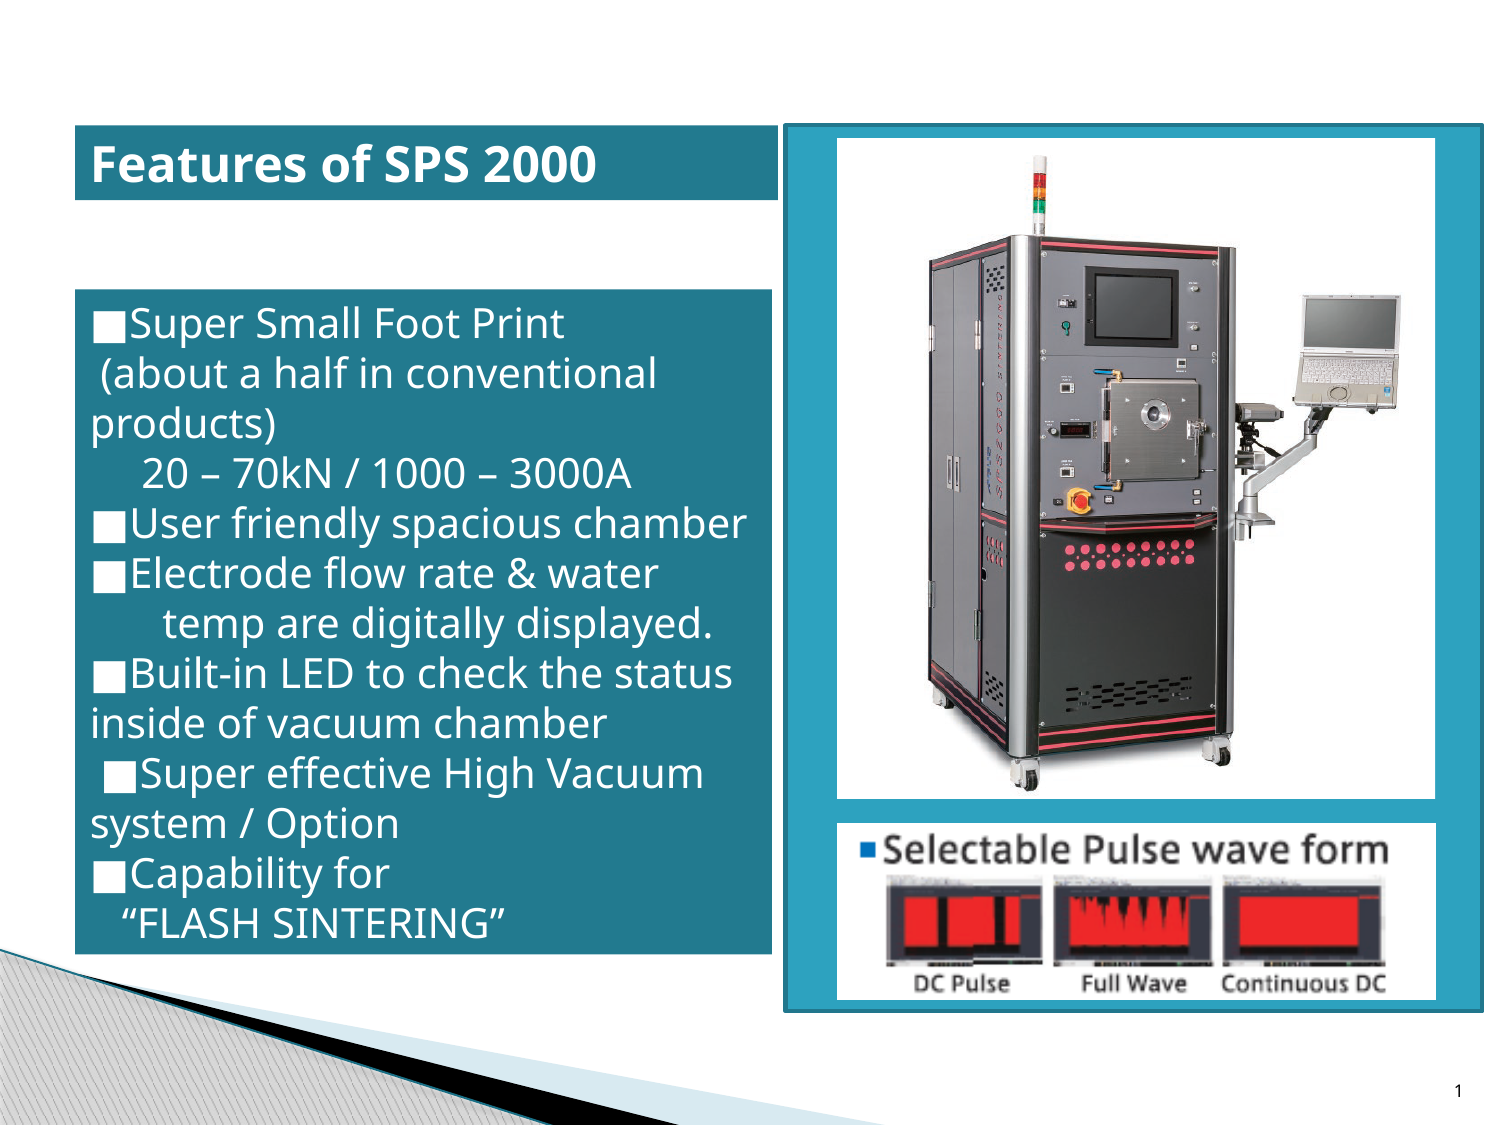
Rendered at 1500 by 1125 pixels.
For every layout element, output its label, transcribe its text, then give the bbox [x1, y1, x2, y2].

picture [836, 138, 1436, 799]
text_box [783, 123, 1484, 1013]
text_box Features of SPS 2000 [75, 125, 778, 201]
text_box ■Super Small Foot Print (about a half in conventional products) 20 – 70kN / 1000 – 3000A ■User friendly spacious chamber ■Electrode flow rate & water temp are digitally displayed. ■Built-in LED to check the status inside of vacuum chamber ■Super effective High Vacuum system / Option ■Capability for “FLASH SINTERING” [75, 289, 772, 955]
slide_number 1 [1418, 1051, 1479, 1112]
picture [836, 823, 1436, 1000]
